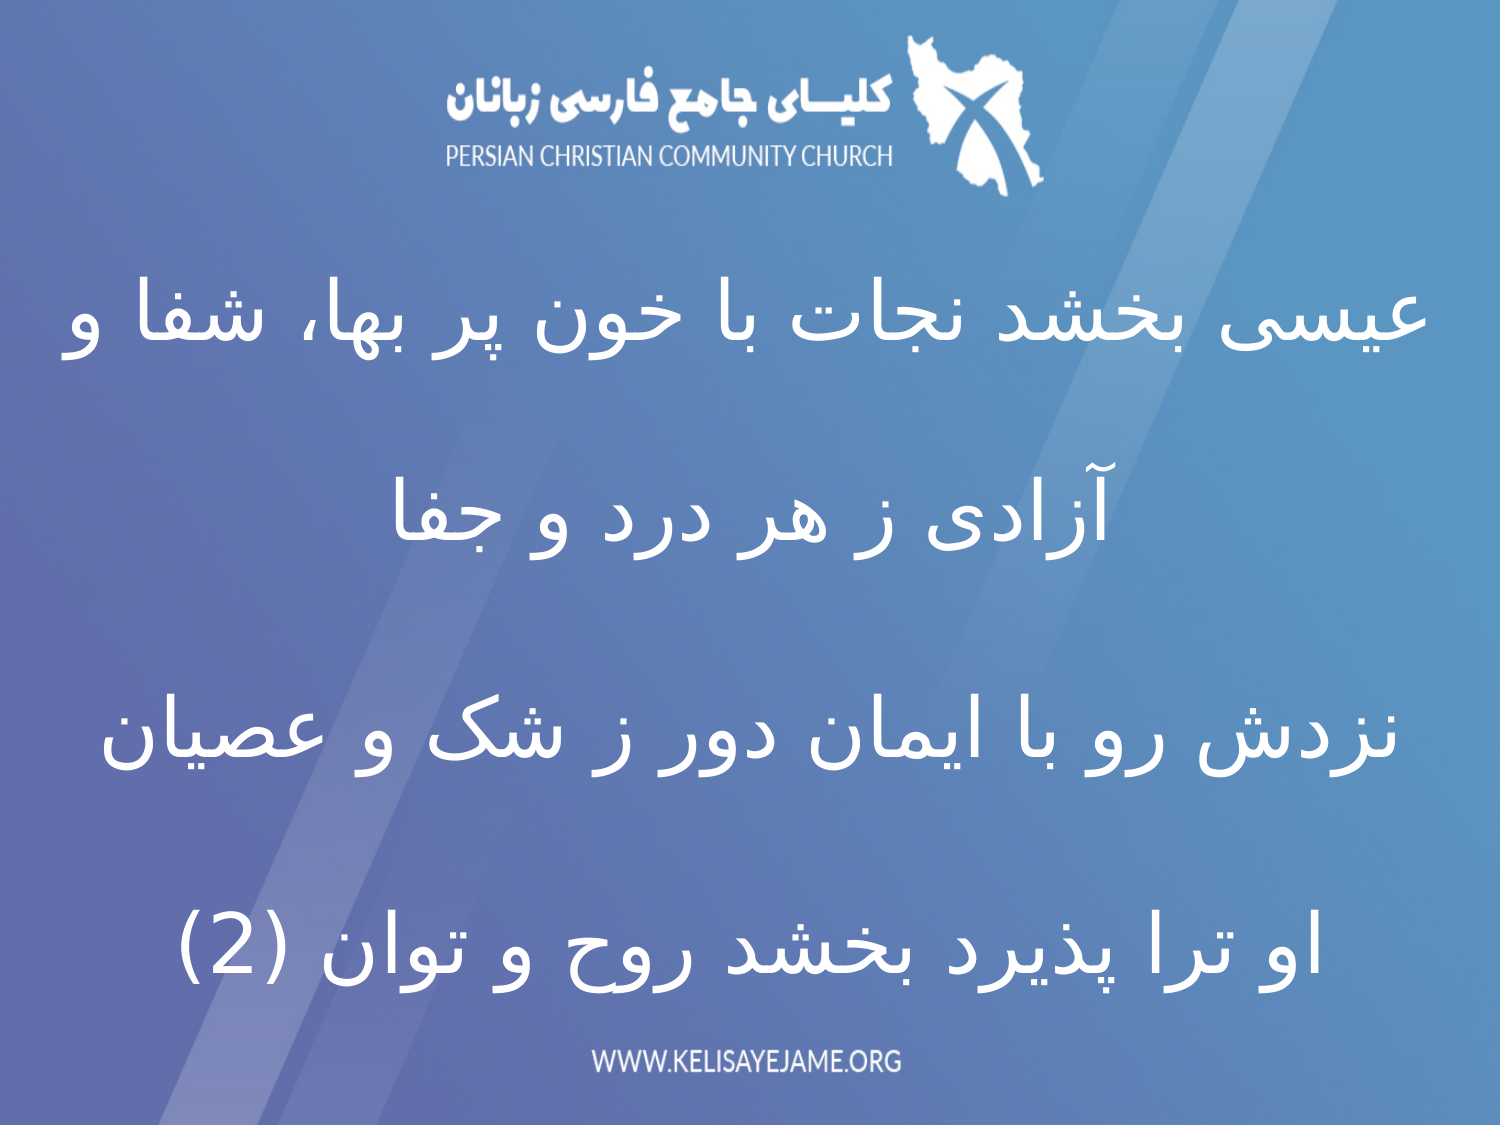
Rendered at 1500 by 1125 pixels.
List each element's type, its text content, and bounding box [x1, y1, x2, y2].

picture [0, 0, 1500, 1125]
subtitle عيسی بخشد نجات با خون پر بها، شفا و آزادی ز هر درد و جفا نزدش رو با ايمان دور ز شک و عصيان او ترا پذيرد بخشد روح و توان (2) [1, 149, 1500, 1025]
